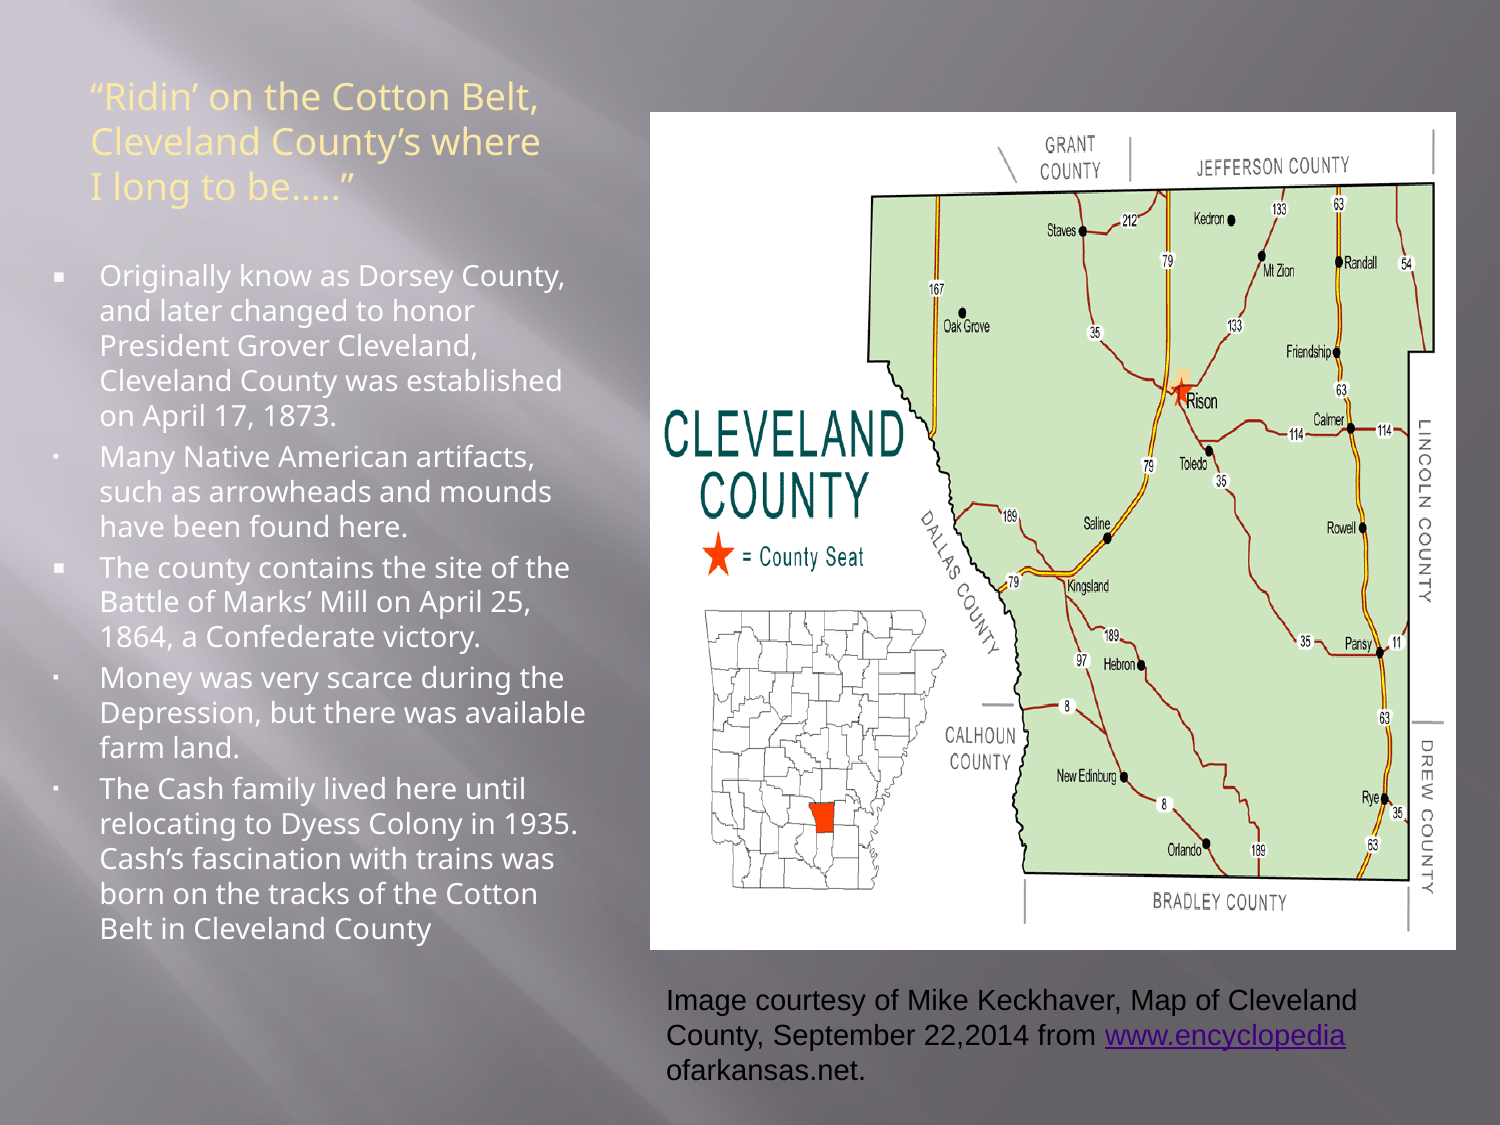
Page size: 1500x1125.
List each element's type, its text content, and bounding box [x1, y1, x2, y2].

picture [0, 0, 1500, 1125]
list Originally know as Dorsey County, and later changed to honor President Grover Cleveland, Cleveland County was established on April 17, 1873. Many Native American artifacts, such as arrowheads and mounds have been found here. The county contains the site of the Battle of Marks’ Mill on April 25, 1864, a Confederate victory. Money was very scarce during the Depression, but there was available farm land. The Cash family lived here until relocating to Dyess Colony in 1935. Cash’s fascination with trains was born on the tracks of the Cotton Belt in Cleveland County [37, 249, 613, 1075]
text_box Image courtesy of Mike Keckhaver, Map of Cleveland County, September 22,2014 from www.encyclopediaofarkansas.net. [651, 966, 1464, 1075]
title “Ridin’ on the Cotton Belt, Cleveland County’s where I long to be…..” [75, 24, 569, 216]
